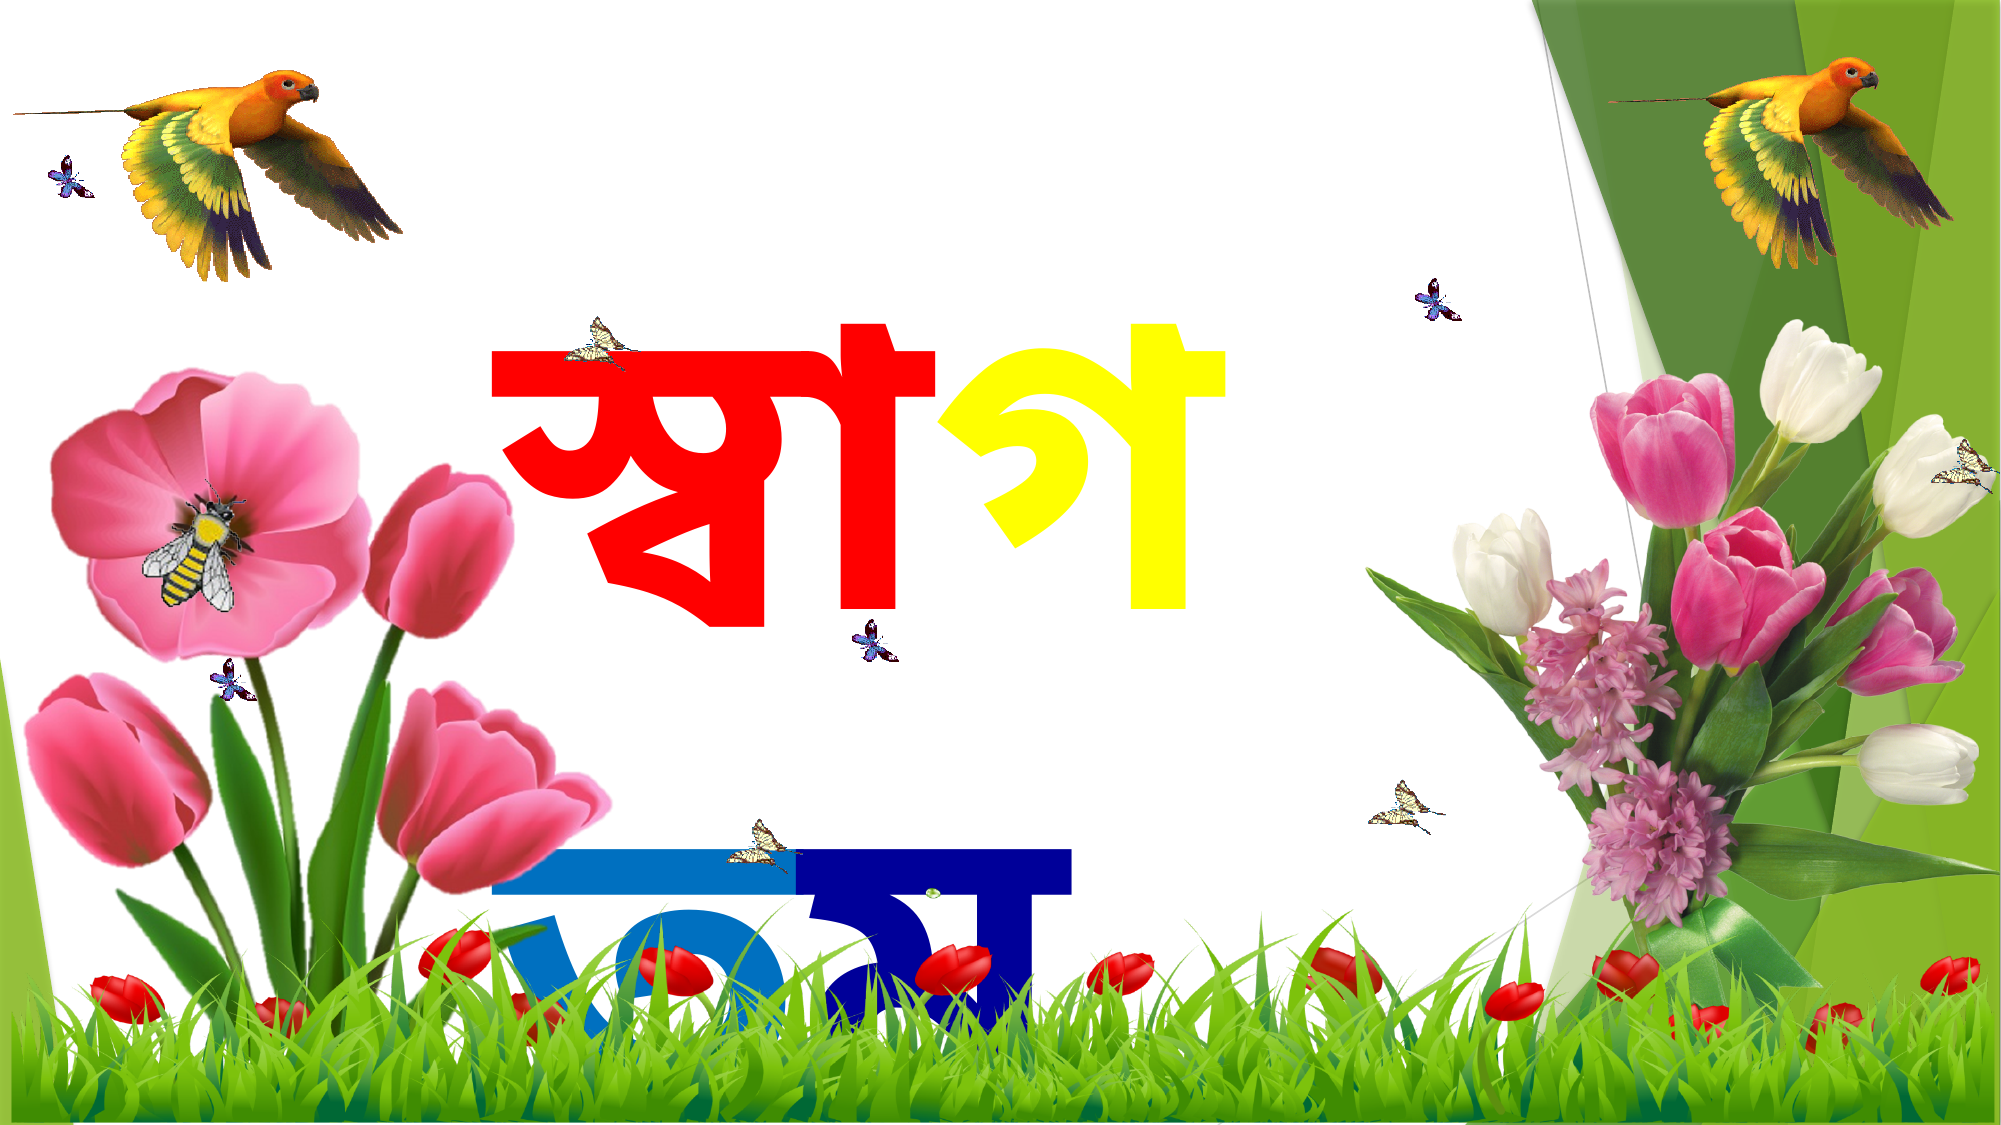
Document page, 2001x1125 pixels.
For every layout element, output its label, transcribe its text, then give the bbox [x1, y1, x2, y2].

picture [0, 0, 2000, 1125]
title স্বাগতম [652, 187, 1478, 602]
